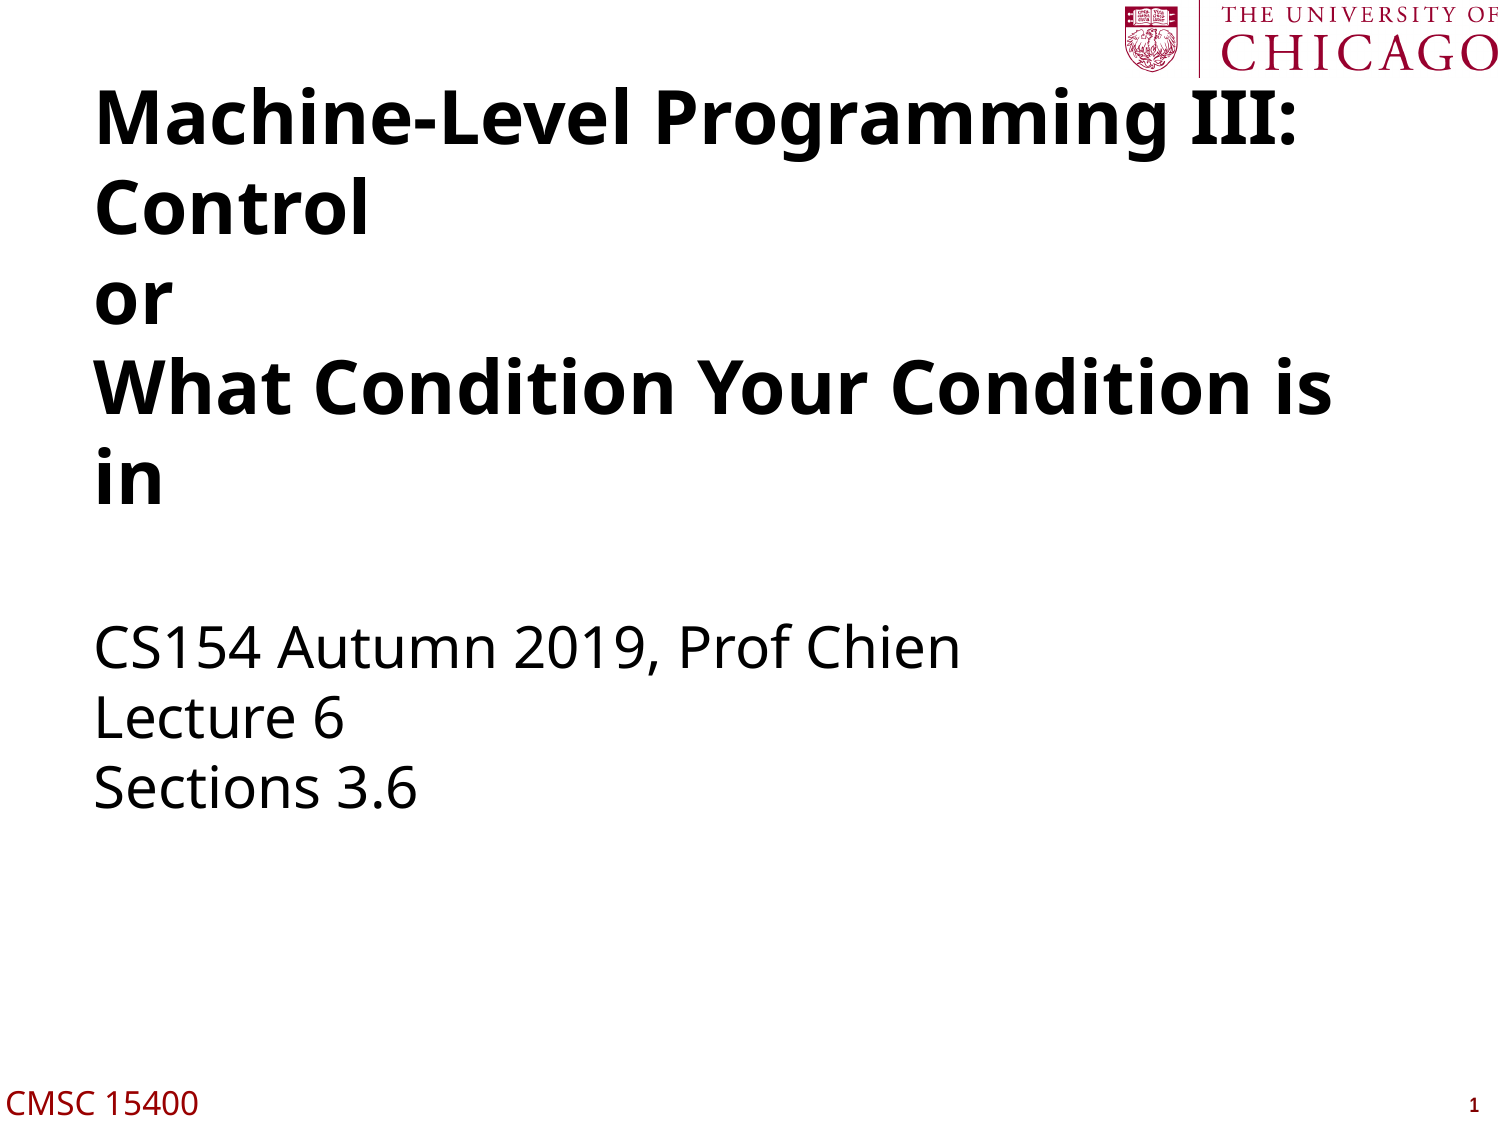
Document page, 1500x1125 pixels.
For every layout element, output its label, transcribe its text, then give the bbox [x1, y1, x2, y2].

picture [1125, 0, 1498, 78]
title Machine-Level Programming III: Control or What Condition Your Condition is in CS154 Autumn 2019, Prof Chien Lecture 6 Sections 3.6 [87, 287, 1413, 713]
